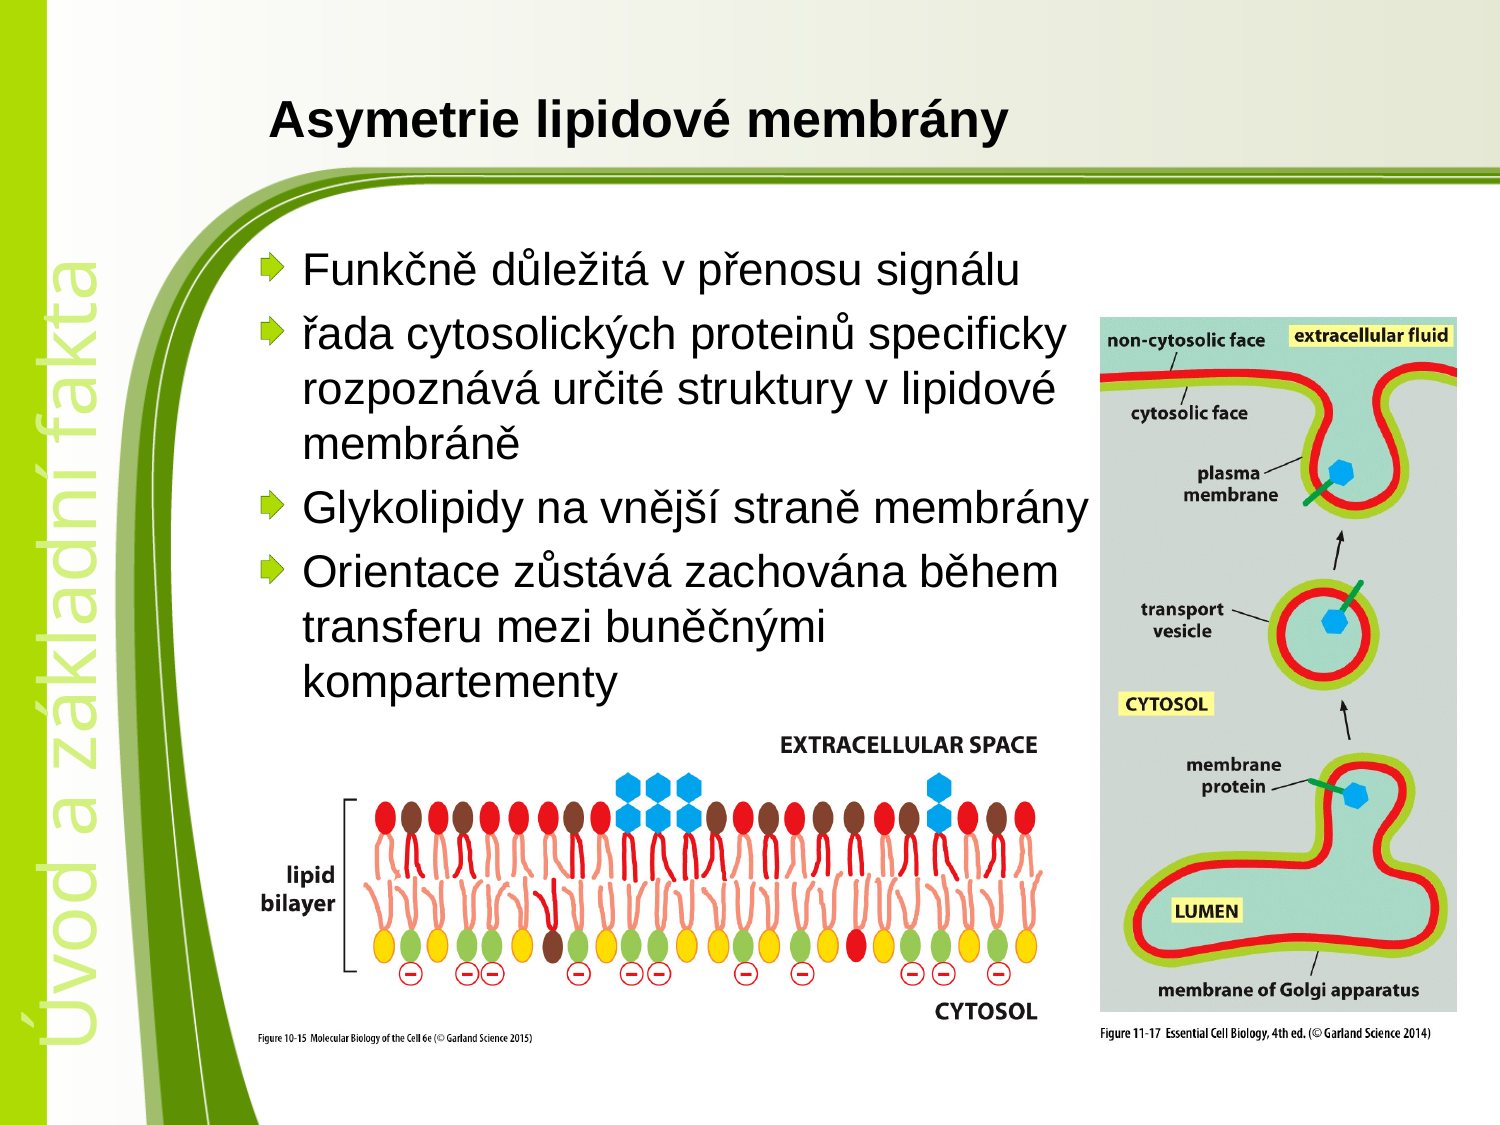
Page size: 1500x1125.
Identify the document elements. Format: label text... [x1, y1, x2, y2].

list Funkčně důležitá v přenosu signálu řada cytosolických proteinů specificky rozpoznává určité struktury v lipidové membráně Glykolipidy na vnější straně membrány Orientace zůstává zachována během transferu mezi buněčnými kompartementy [243, 231, 1117, 716]
picture [0, 0, 1500, 1125]
title Asymetrie lipidové membrány [253, 65, 1425, 168]
